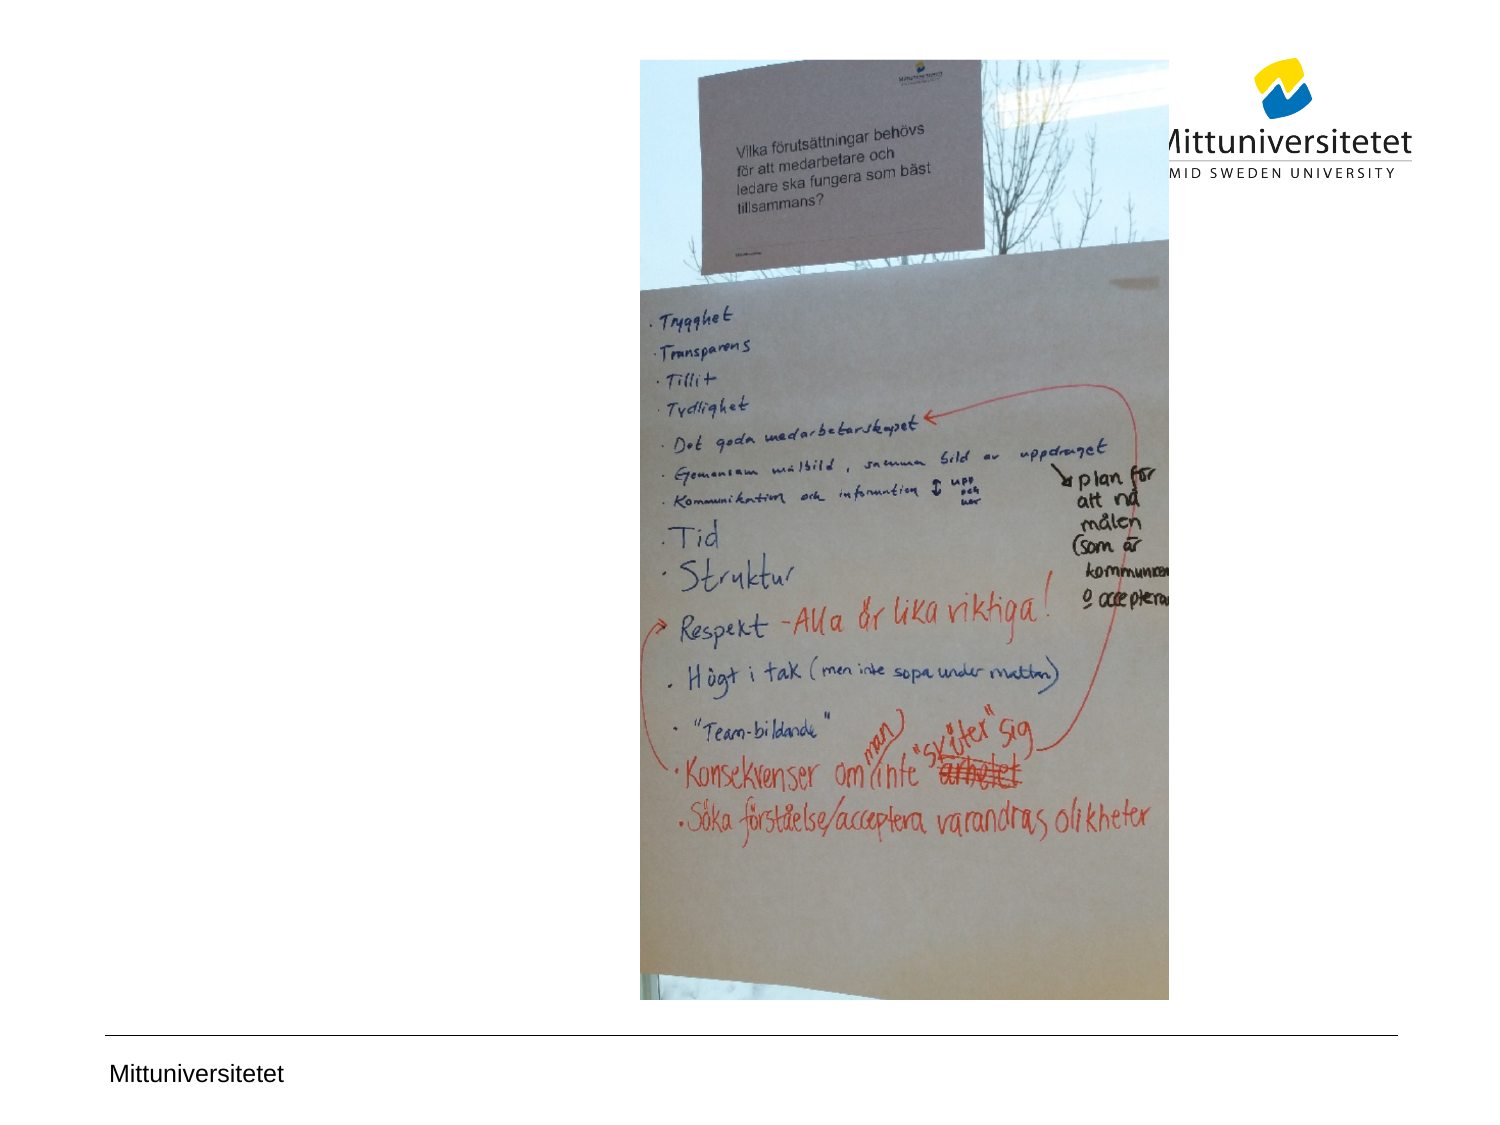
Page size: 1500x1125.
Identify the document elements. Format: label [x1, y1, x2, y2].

picture [640, 794, 1169, 1000]
list [433, 264, 1374, 794]
picture [640, 58, 1412, 264]
